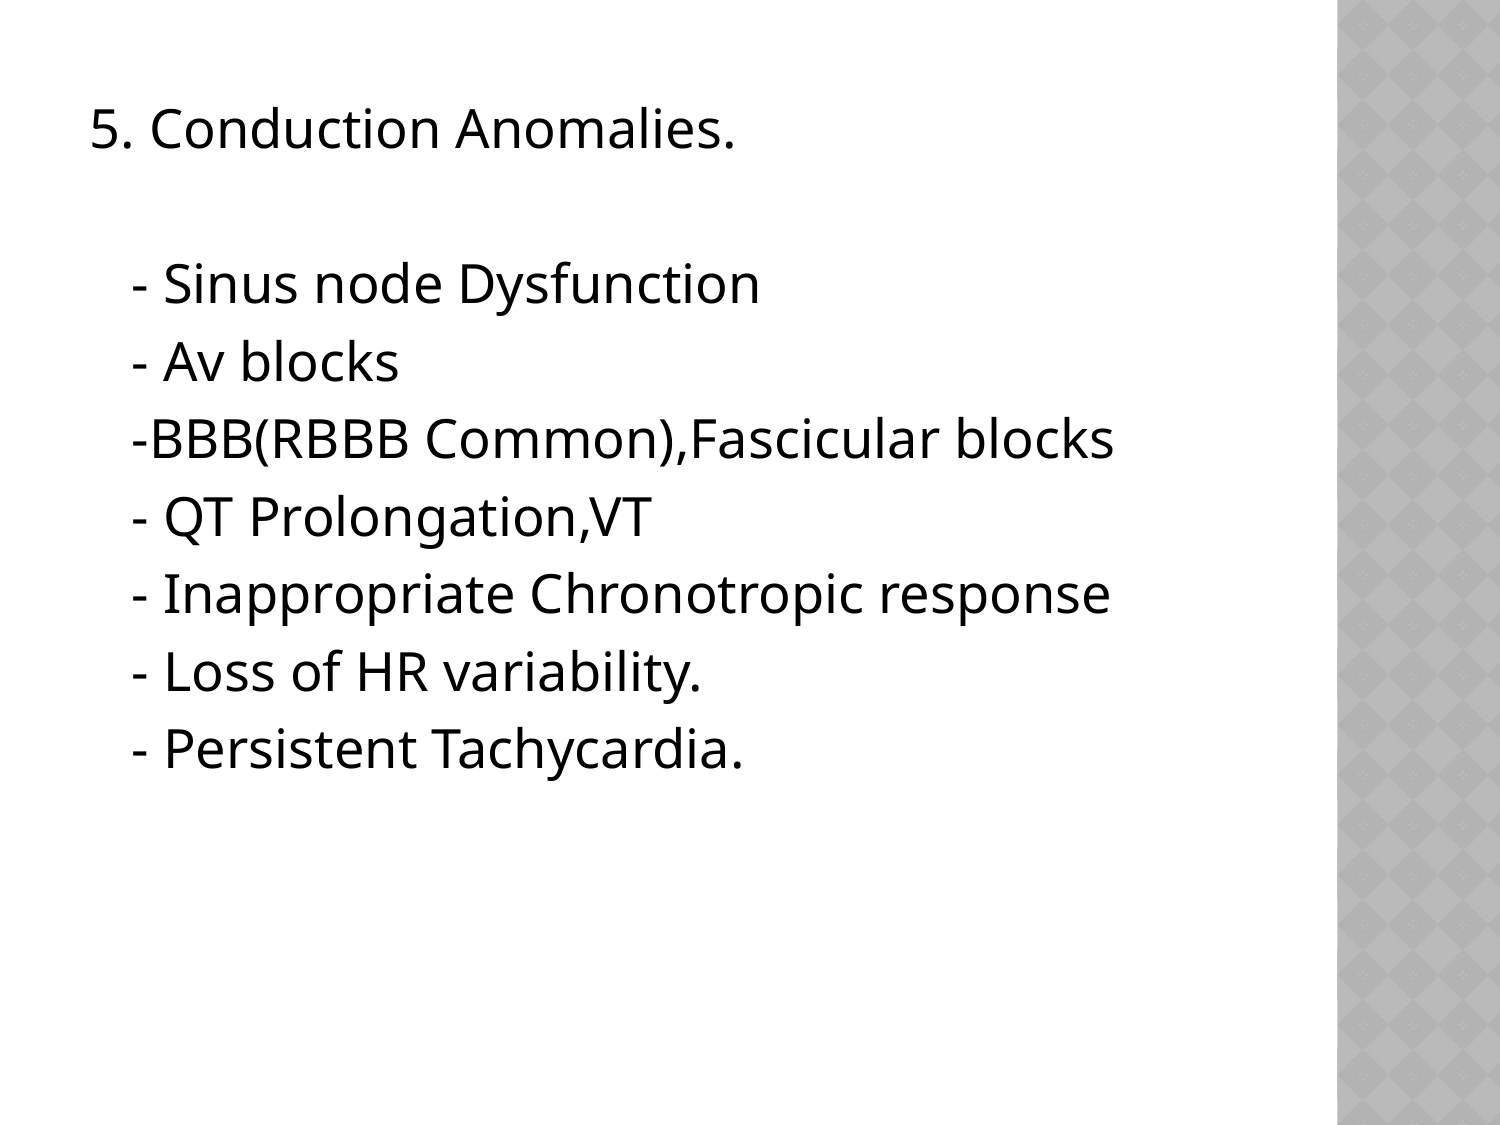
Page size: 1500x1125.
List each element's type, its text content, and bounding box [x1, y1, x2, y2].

list 5. Conduction Anomalies. - Sinus node Dysfunction - Av blocks -BBB(RBBB Common),Fascicular blocks - QT Prolongation,VT - Inappropriate Chronotropic response - Loss of HR variability. - Persistent Tachycardia. [75, 87, 1263, 1059]
